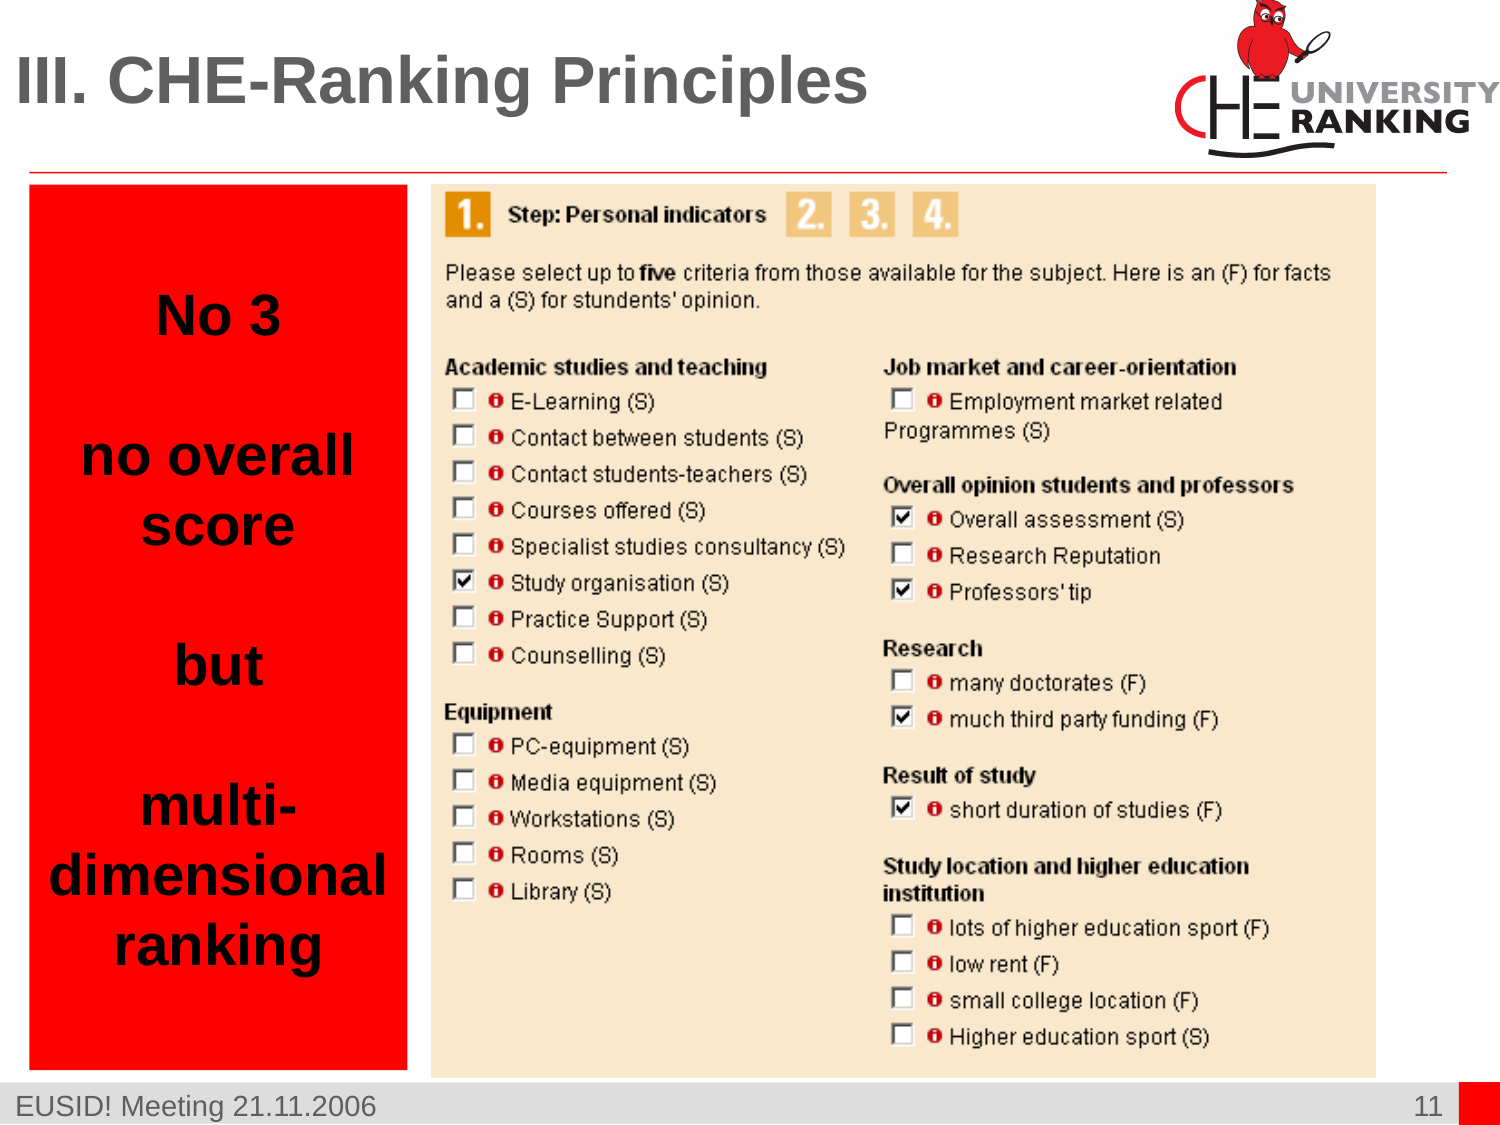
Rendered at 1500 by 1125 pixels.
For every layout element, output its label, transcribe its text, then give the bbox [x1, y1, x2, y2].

title III. CHE-Ranking Principles [0, 31, 1099, 124]
footer EUSID! Meeting 21.11.2006 [0, 1079, 1294, 1125]
text_box No 3 no overall score but multi- dimensional ranking [29, 184, 408, 1071]
slide_number 11 [1305, 1079, 1459, 1125]
picture [1175, 0, 1500, 158]
text_box [1262, 24, 1475, 100]
picture [430, 184, 1377, 1078]
